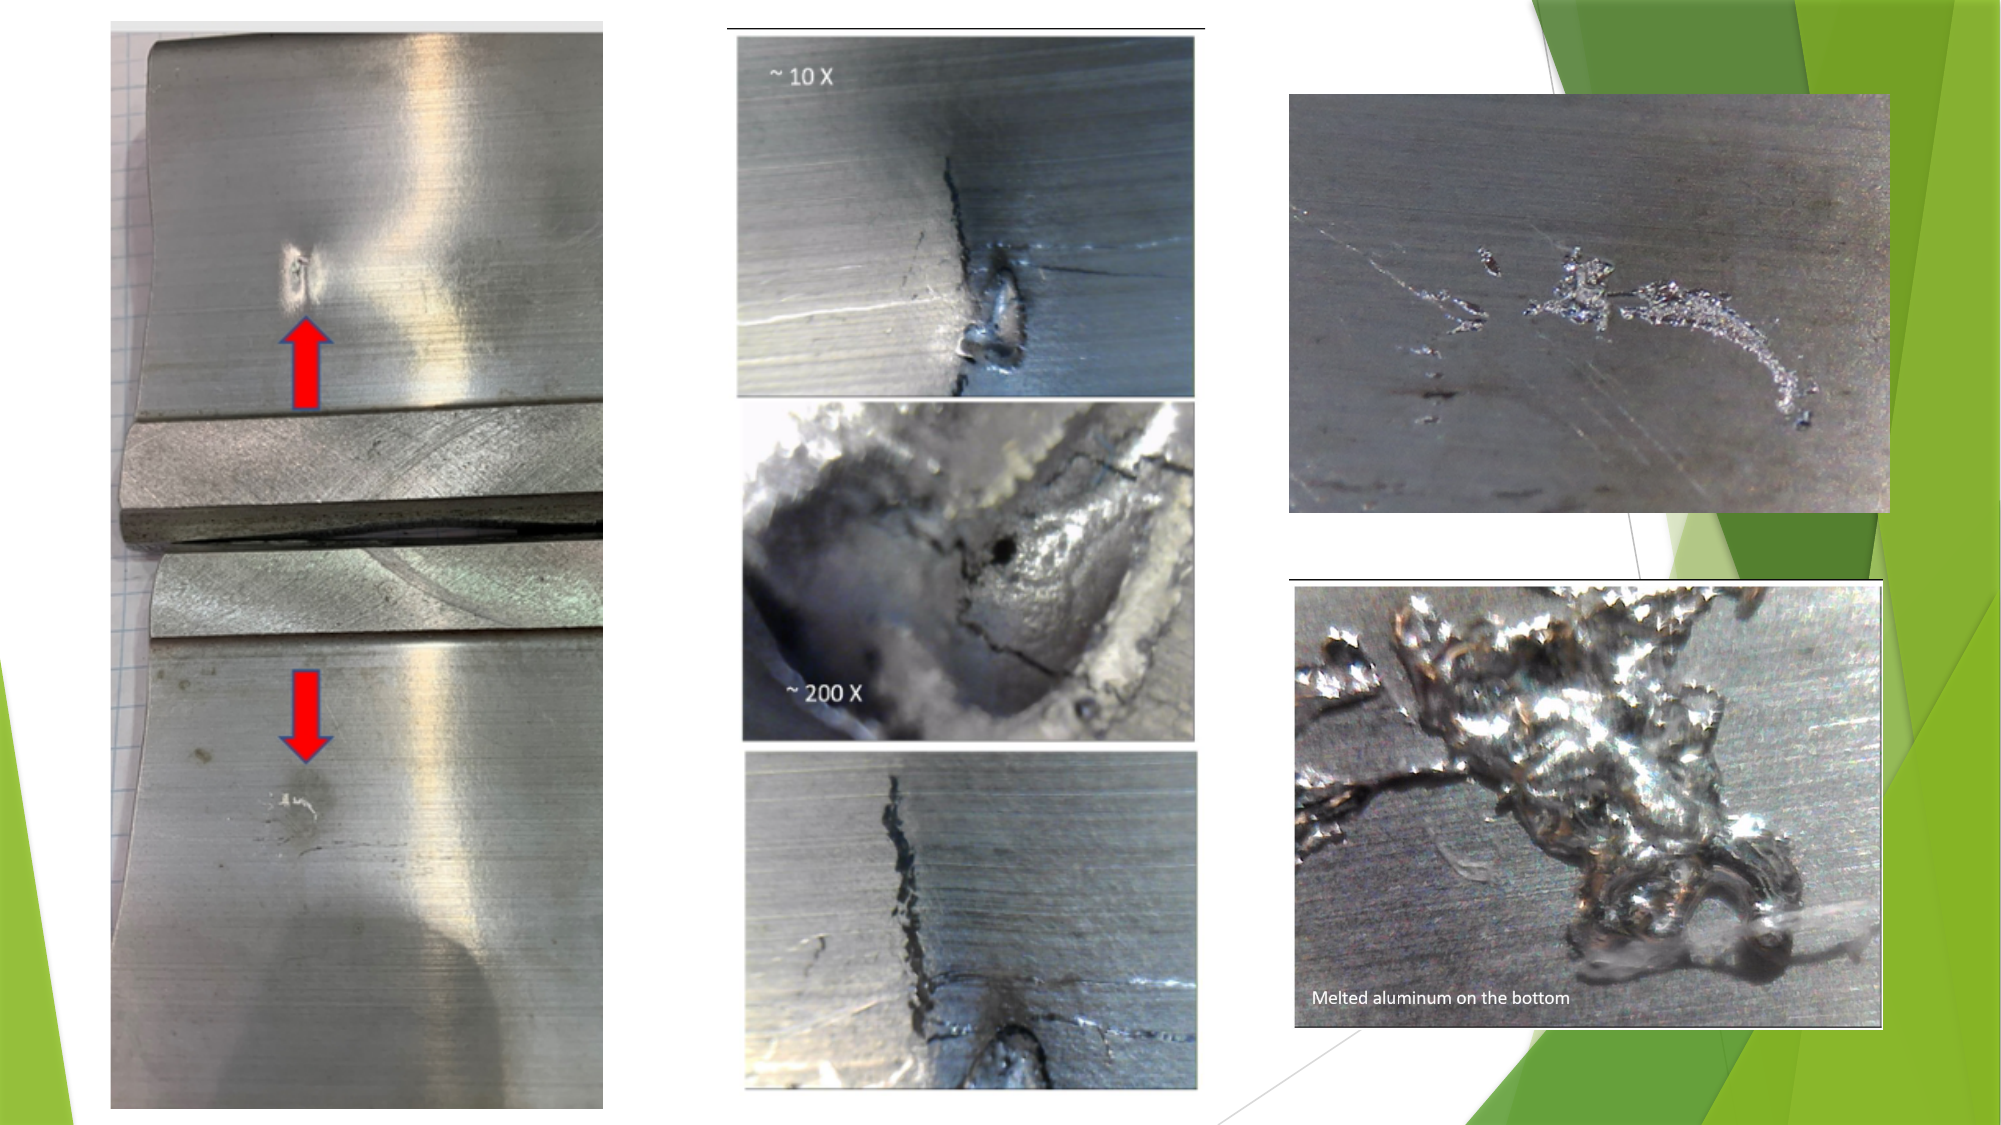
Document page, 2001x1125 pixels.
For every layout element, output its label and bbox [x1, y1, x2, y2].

list [110, 20, 604, 1110]
picture [1288, 94, 1890, 513]
picture [726, 28, 1206, 1097]
picture [1288, 579, 1884, 1031]
